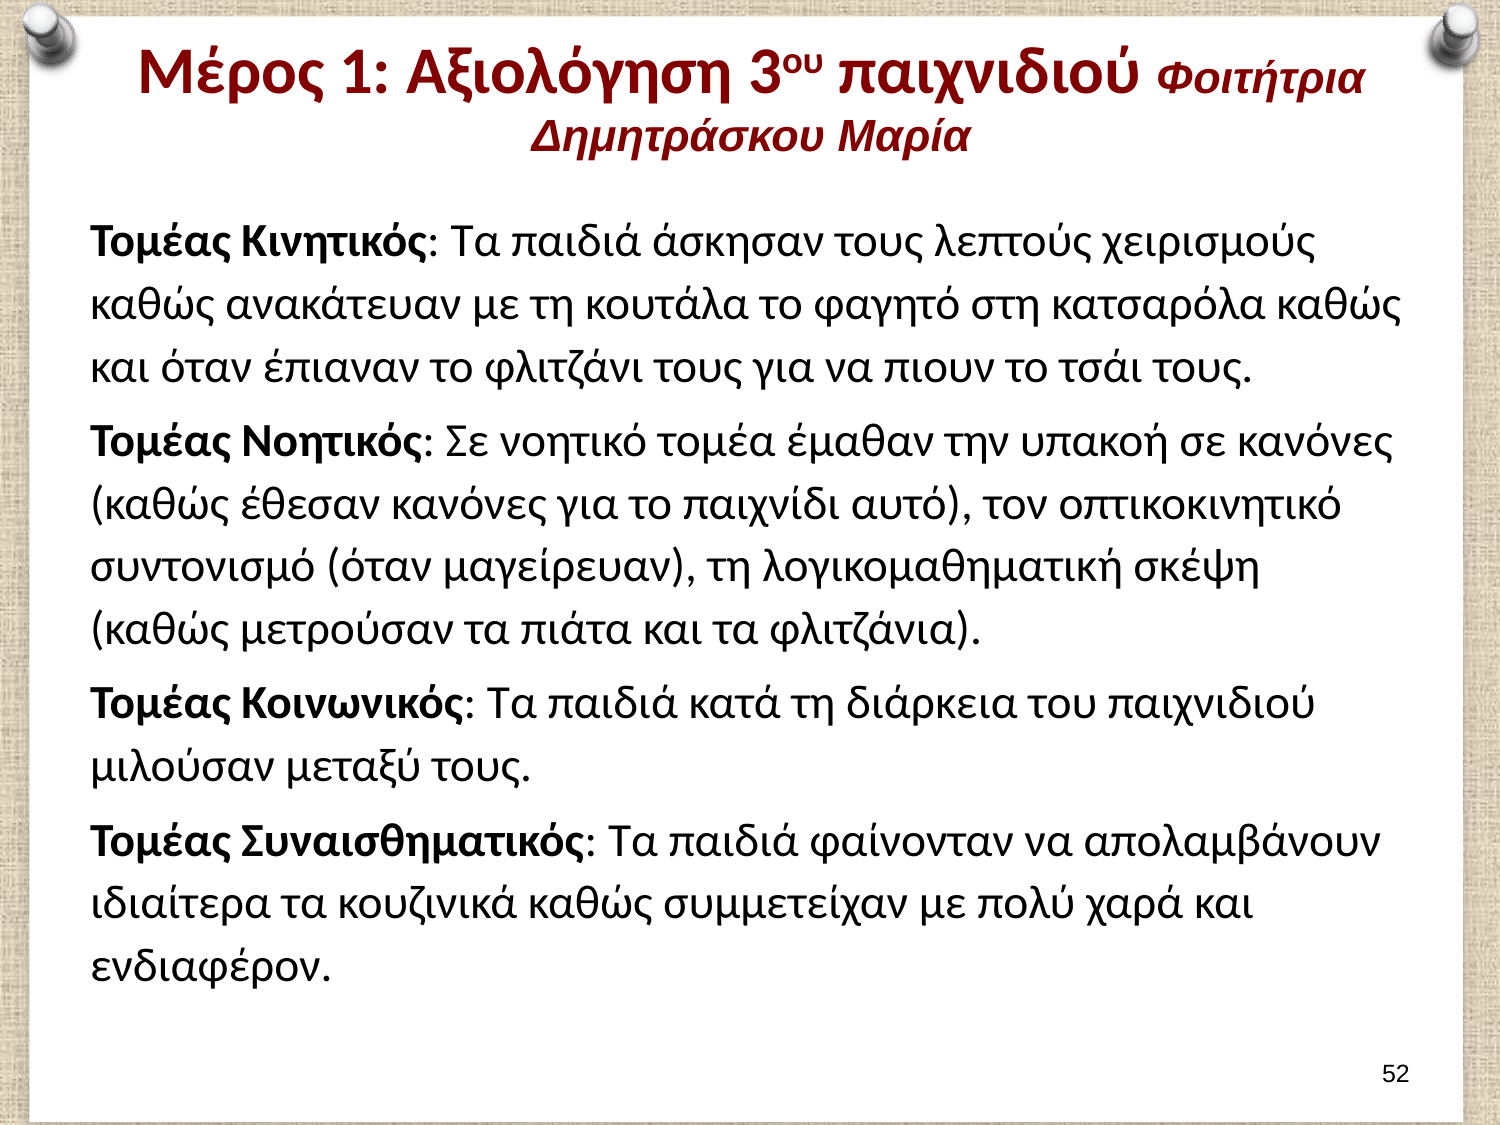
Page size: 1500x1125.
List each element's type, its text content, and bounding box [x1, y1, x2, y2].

title Μέρος 1: Αξιολόγηση 3ου παιχνιδιού Φοιτήτρια Δημητράσκου Μαρία [76, 19, 1427, 169]
picture [0, 0, 1500, 1125]
slide_number 51 [1074, 1042, 1425, 1103]
list Τομέας Κινητικός: Τα παιδιά άσκησαν τους λεπτούς χειρισμούς καθώς ανακάτευαν με τη κουτάλα το φαγητό στη κατσαρόλα καθώς και όταν έπιαναν το φλιτζάνι τους για να πιουν το τσάι τους. Τομέας Νοητικός: Σε νοητικό τομέα έμαθαν την υπακοή σε κανόνες (καθώς έθεσαν κανόνες για το παιχνίδι αυτό), τον οπτικοκινητικό συντονισμό (όταν μαγείρευαν), τη λογικομαθηματική σκέψη (καθώς μετρούσαν τα πιάτα και τα φλιτζάνια). Τομέας Κοινωνικός: Τα παιδιά κατά τη διάρκεια του παιχνιδιού μιλούσαν μεταξύ τους. Τομέας Συναισθηματικός: Τα παιδιά φαίνονταν να απολαμβάνουν ιδιαίτερα τα κουζινικά καθώς συμμετείχαν με πολύ χαρά και ενδιαφέρον. [75, 196, 1425, 1094]
